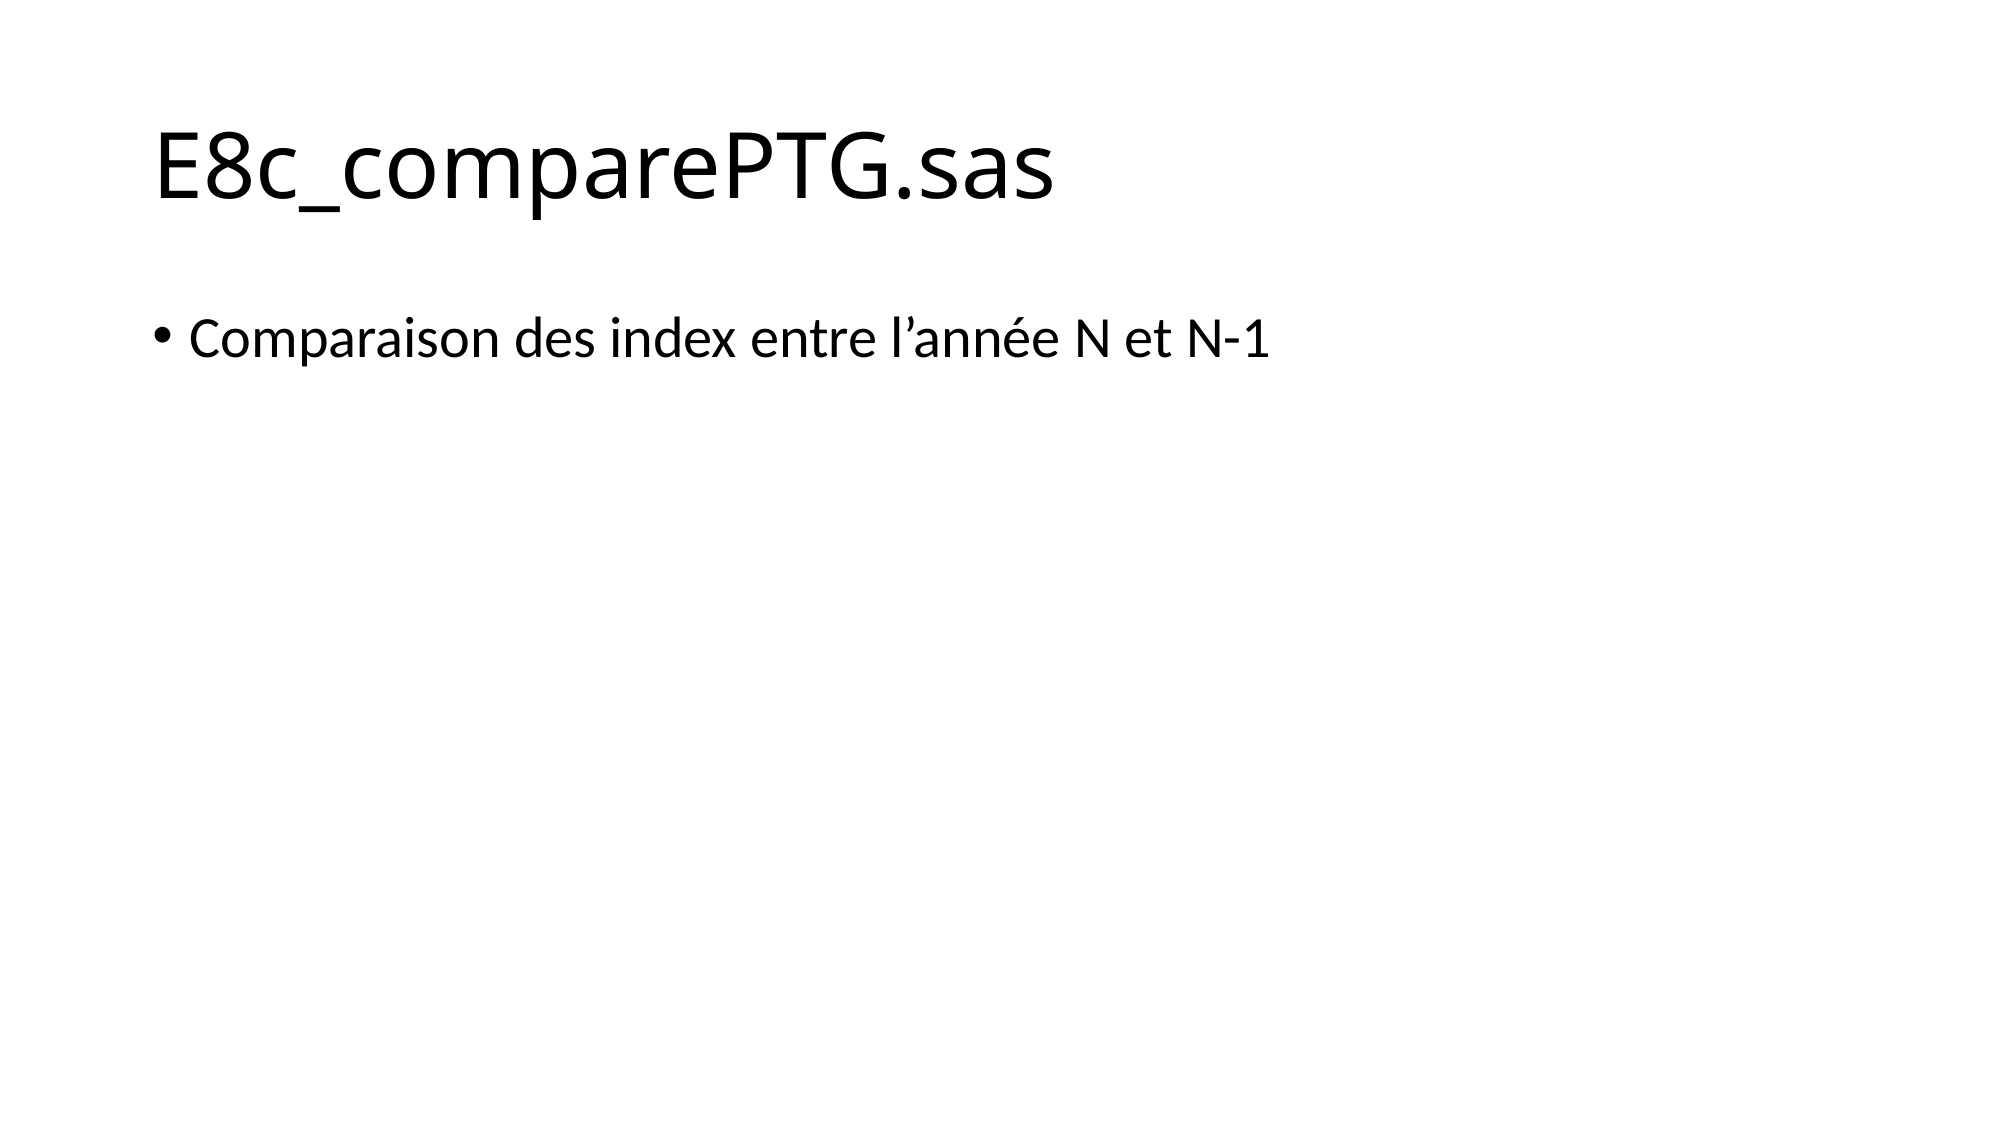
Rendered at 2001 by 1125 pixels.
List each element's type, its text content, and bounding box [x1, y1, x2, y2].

list Comparaison des index entre l’année N et N-1 [137, 299, 1863, 1014]
title E8c_comparePTG.sas [137, 59, 1863, 278]
